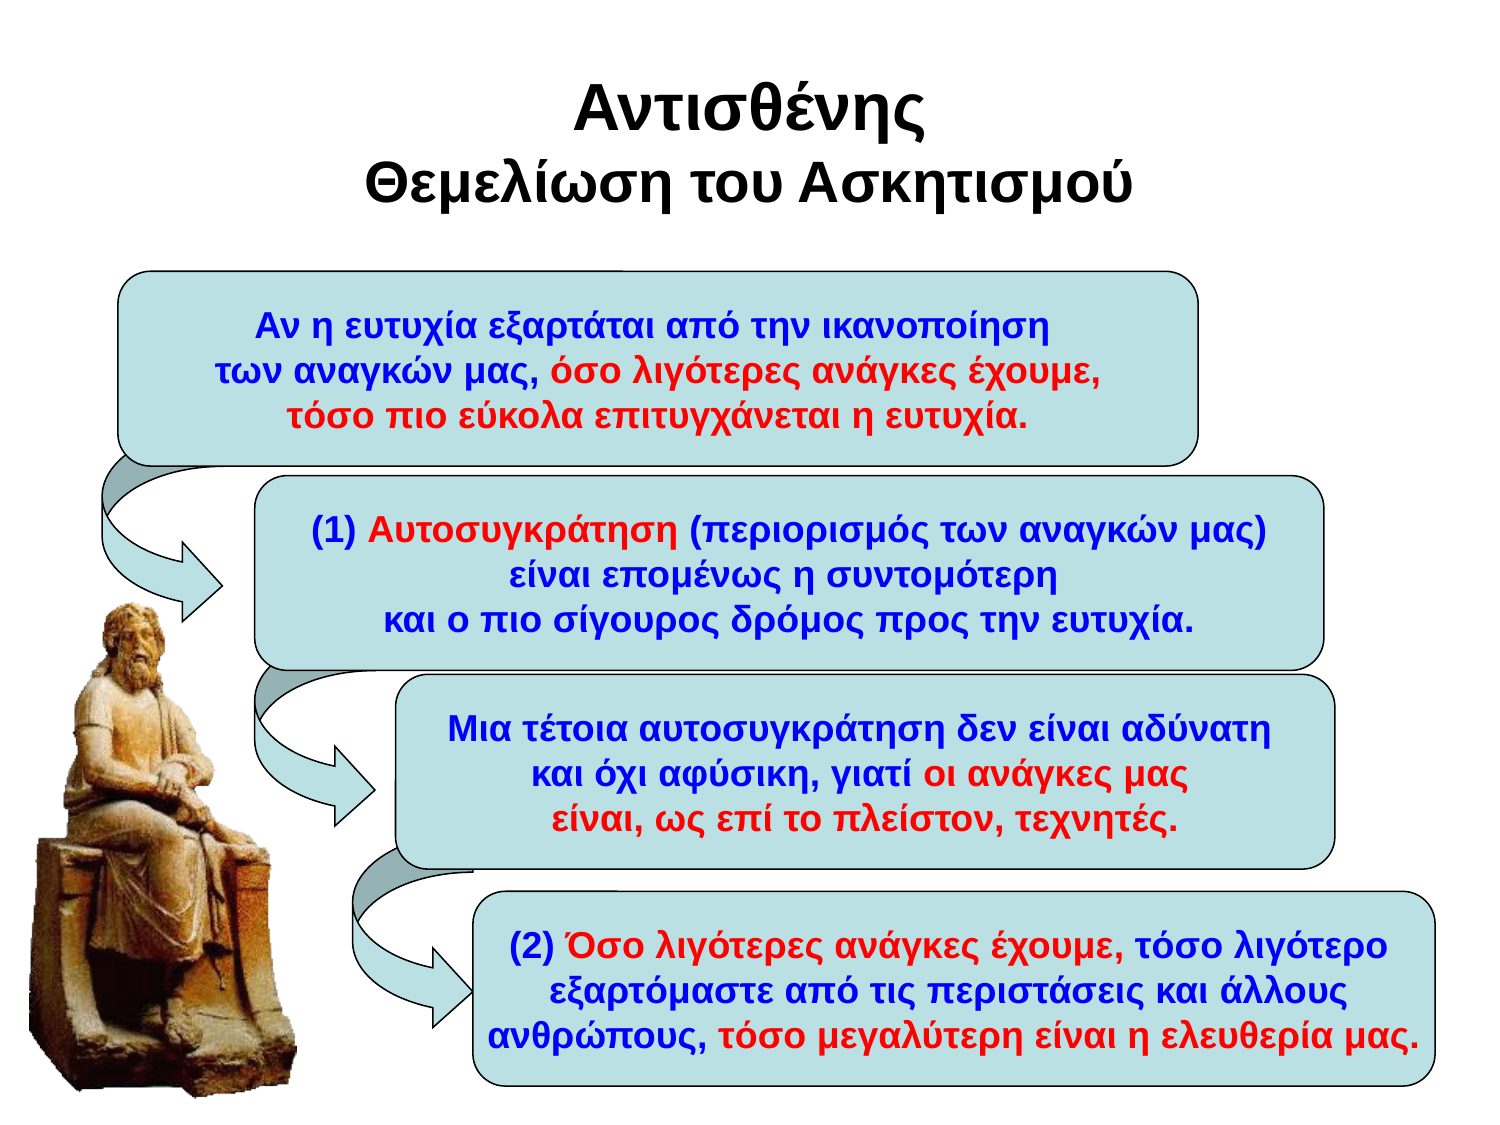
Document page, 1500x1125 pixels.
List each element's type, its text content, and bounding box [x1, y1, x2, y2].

text_box [102, 455, 223, 600]
text_box [352, 848, 473, 1028]
text_box (2) Όσο λιγότερες ανάγκες έχουμε, τόσο λιγότερο εξαρτόμαστε από τις περιστάσεις και άλλους ανθρώπους, τόσο μεγαλύτερη είναι η ελευθερία μας. [472, 891, 1436, 1087]
text_box (1) Αυτοσυγκράτηση (περιορισμός των αναγκών μας) είναι επομένως η συντομότερη και ο πιο σίγουρος δρόμος προς την ευτυχία. [254, 475, 1324, 671]
text_box Μια τέτοια αυτοσυγκράτηση δεν είναι αδύνατη και όχι αφύσικη, γιατί οι ανάγκες μας είναι, ως επί το πλείστον, τεχνητές. [395, 674, 1335, 870]
text_box Αν η ευτυχία εξαρτάται από την ικανοποίηση των αναγκών μας, όσο λιγότερες ανάγκες έχουμε, τόσο πιο εύκολα επιτυγχάνεται η ευτυχία. [117, 271, 1199, 467]
title Αντισθένης Θεμελίωση του Ασκητισμού [45, 44, 1455, 233]
text_box [302, 746, 376, 826]
picture [29, 601, 297, 1100]
